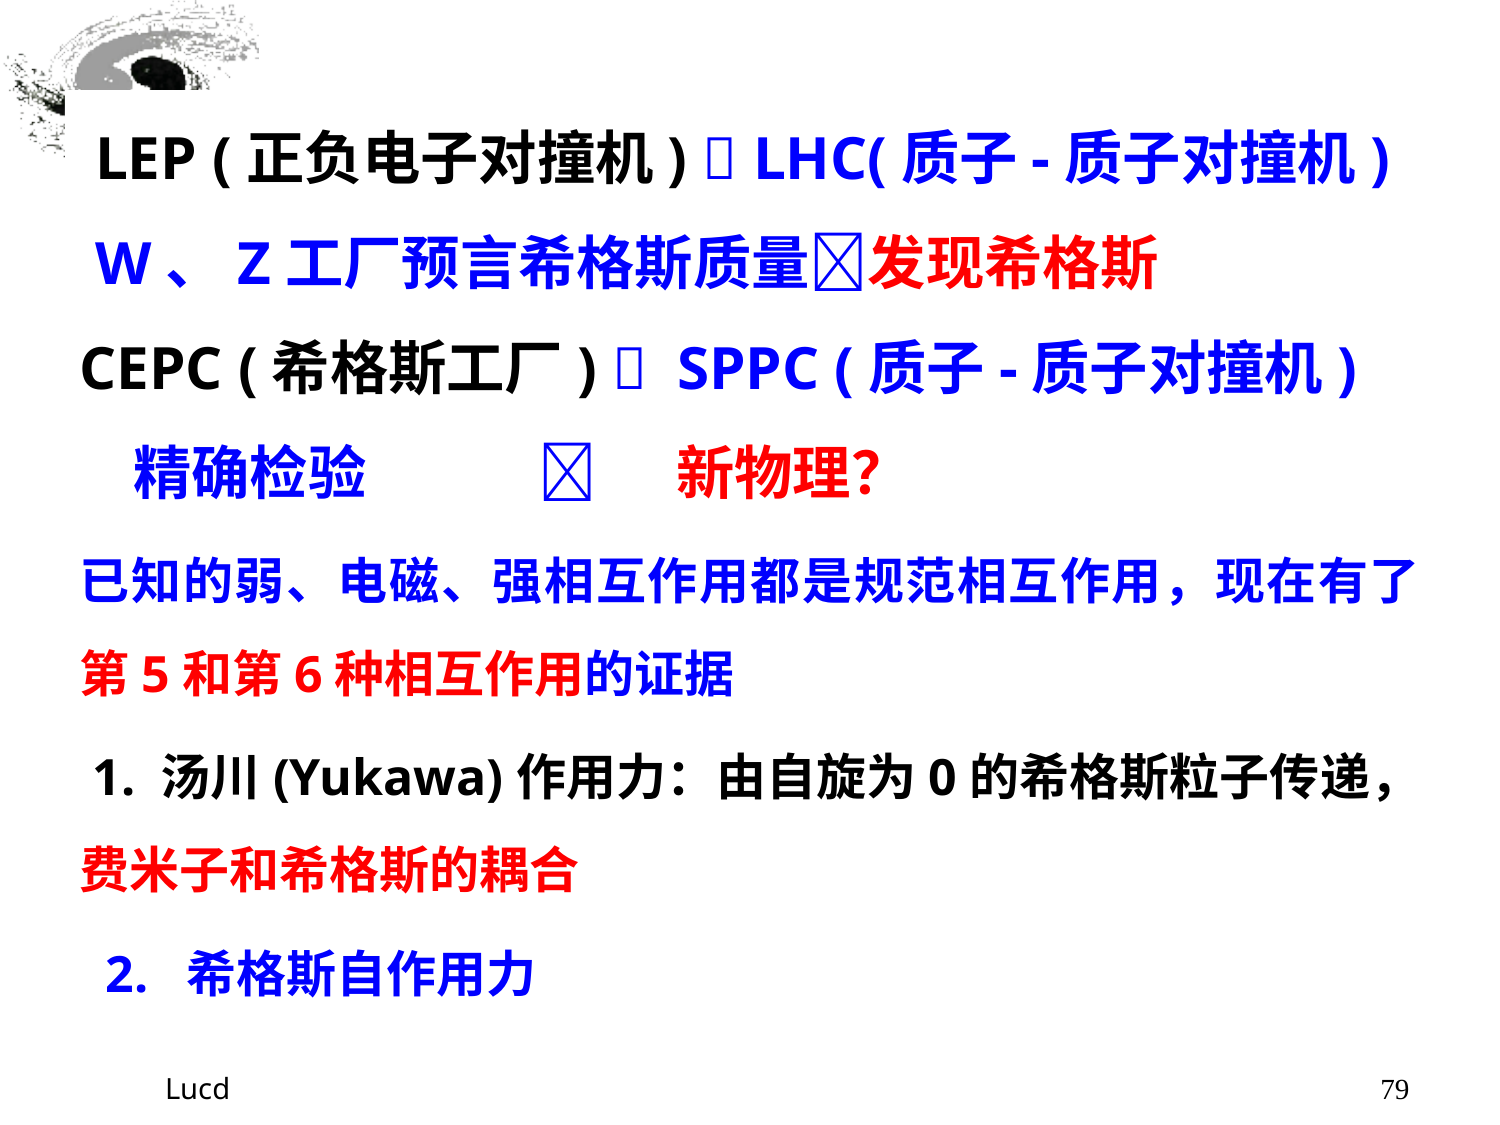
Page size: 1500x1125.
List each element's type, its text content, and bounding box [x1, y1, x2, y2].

slide_number 79 [1112, 1038, 1426, 1113]
slide_number Lucd [149, 1037, 463, 1113]
picture [0, 0, 259, 175]
list LEP (正负电子对撞机)  LHC(质子-质子对撞机) W、Z工厂预言希格斯质量发现希格斯 CEPC (希格斯工厂)  SPPC (质子-质子对撞机) 精确检验  新物理？ 已知的弱、电磁、强相互作用都是规范相互作用，现在有了第5和第6种相互作用的证据 1. 汤川(Yukawa)作用力：由自旋为0的希格斯粒子传递，费米子和希格斯的耦合 2. 希格斯自作用力 [64, 90, 1436, 1038]
